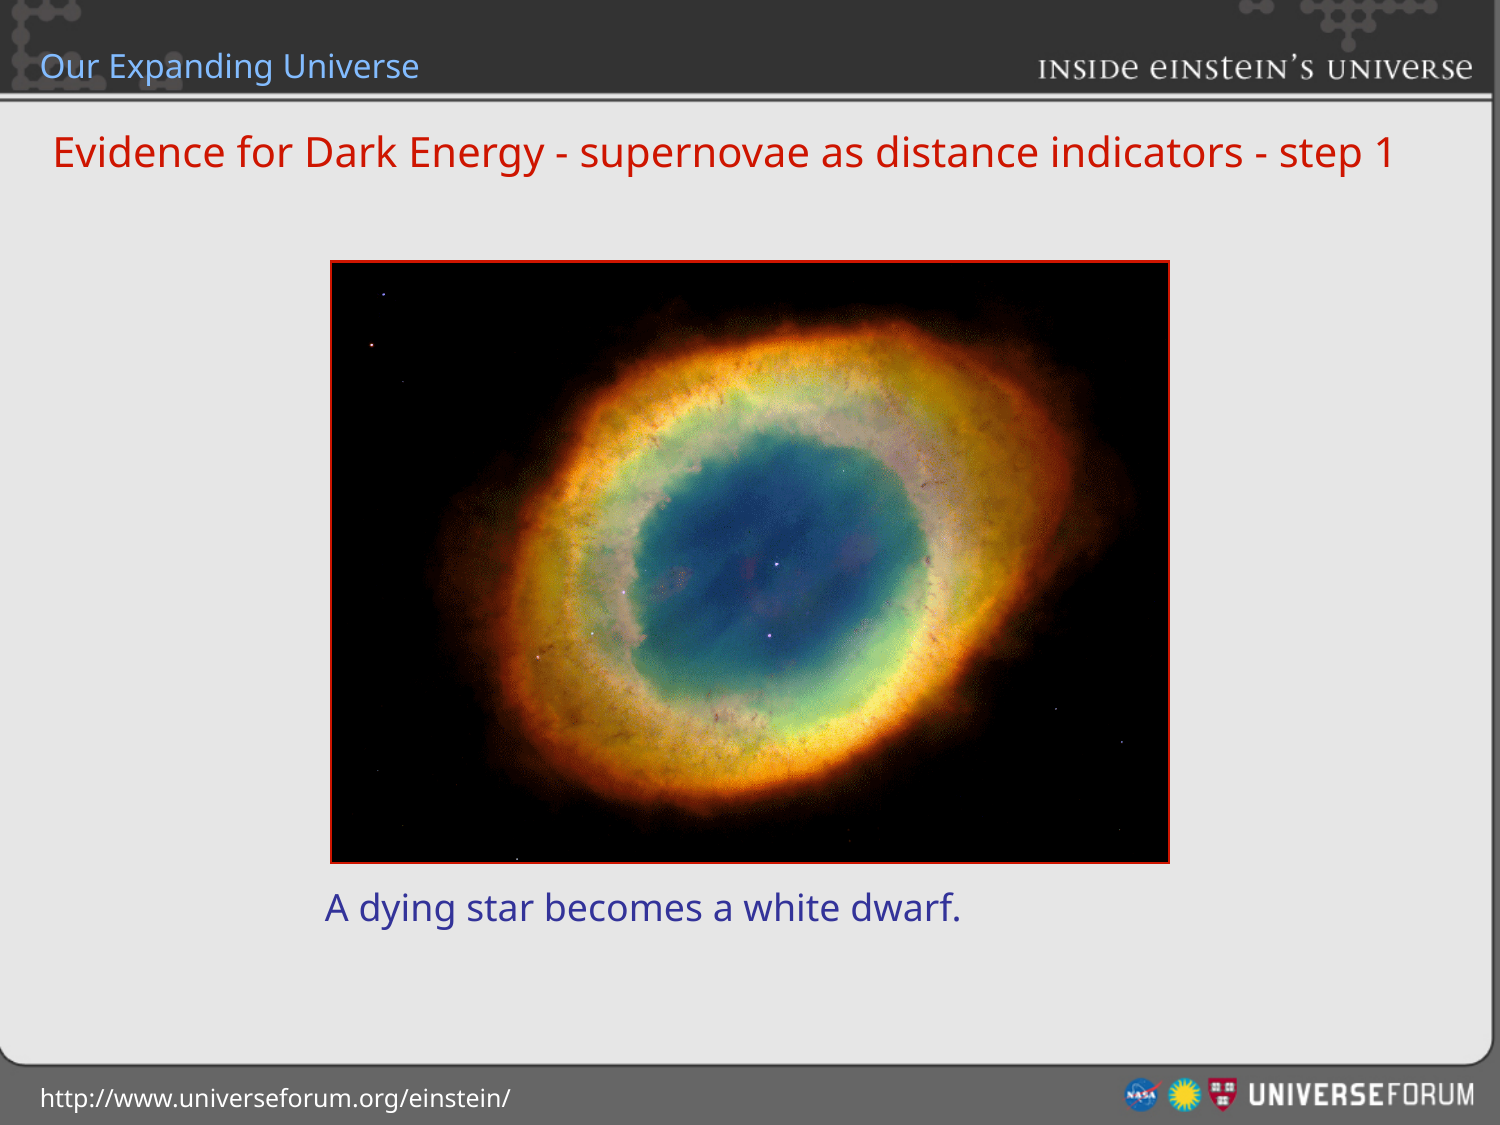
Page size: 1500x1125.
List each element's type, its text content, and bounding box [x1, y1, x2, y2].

picture [0, 0, 1500, 1125]
text_box Evidence for Dark Energy - supernovae as distance indicators - step 1 [37, 118, 1425, 184]
text_box A dying star becomes a white dwarf. [310, 877, 978, 937]
